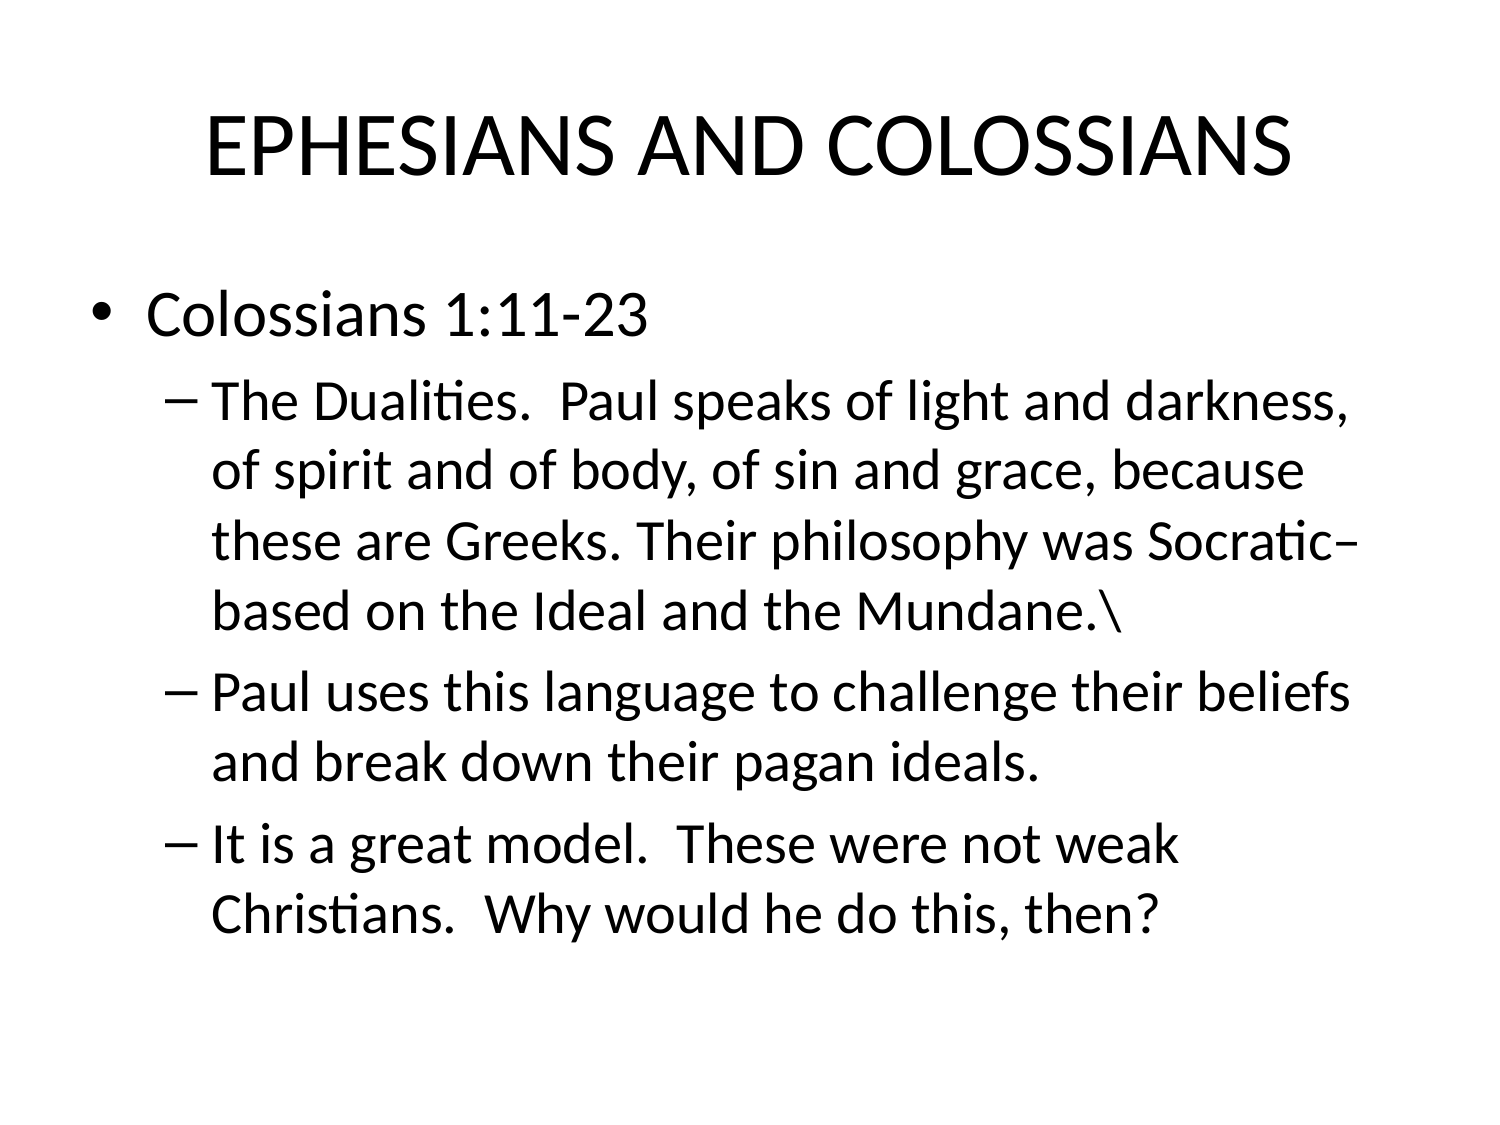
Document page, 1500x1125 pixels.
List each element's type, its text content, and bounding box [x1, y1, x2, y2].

title EPHESIANS AND COLOSSIANS [75, 45, 1425, 233]
list Colossians 1:11-23 The Dualities. Paul speaks of light and darkness, of spirit and of body, of sin and grace, because these are Greeks. Their philosophy was Socratic– based on the Ideal and the Mundane.\ Paul uses this language to challenge their beliefs and break down their pagan ideals. It is a great model. These were not weak Christians. Why would he do this, then? [75, 262, 1425, 1005]
